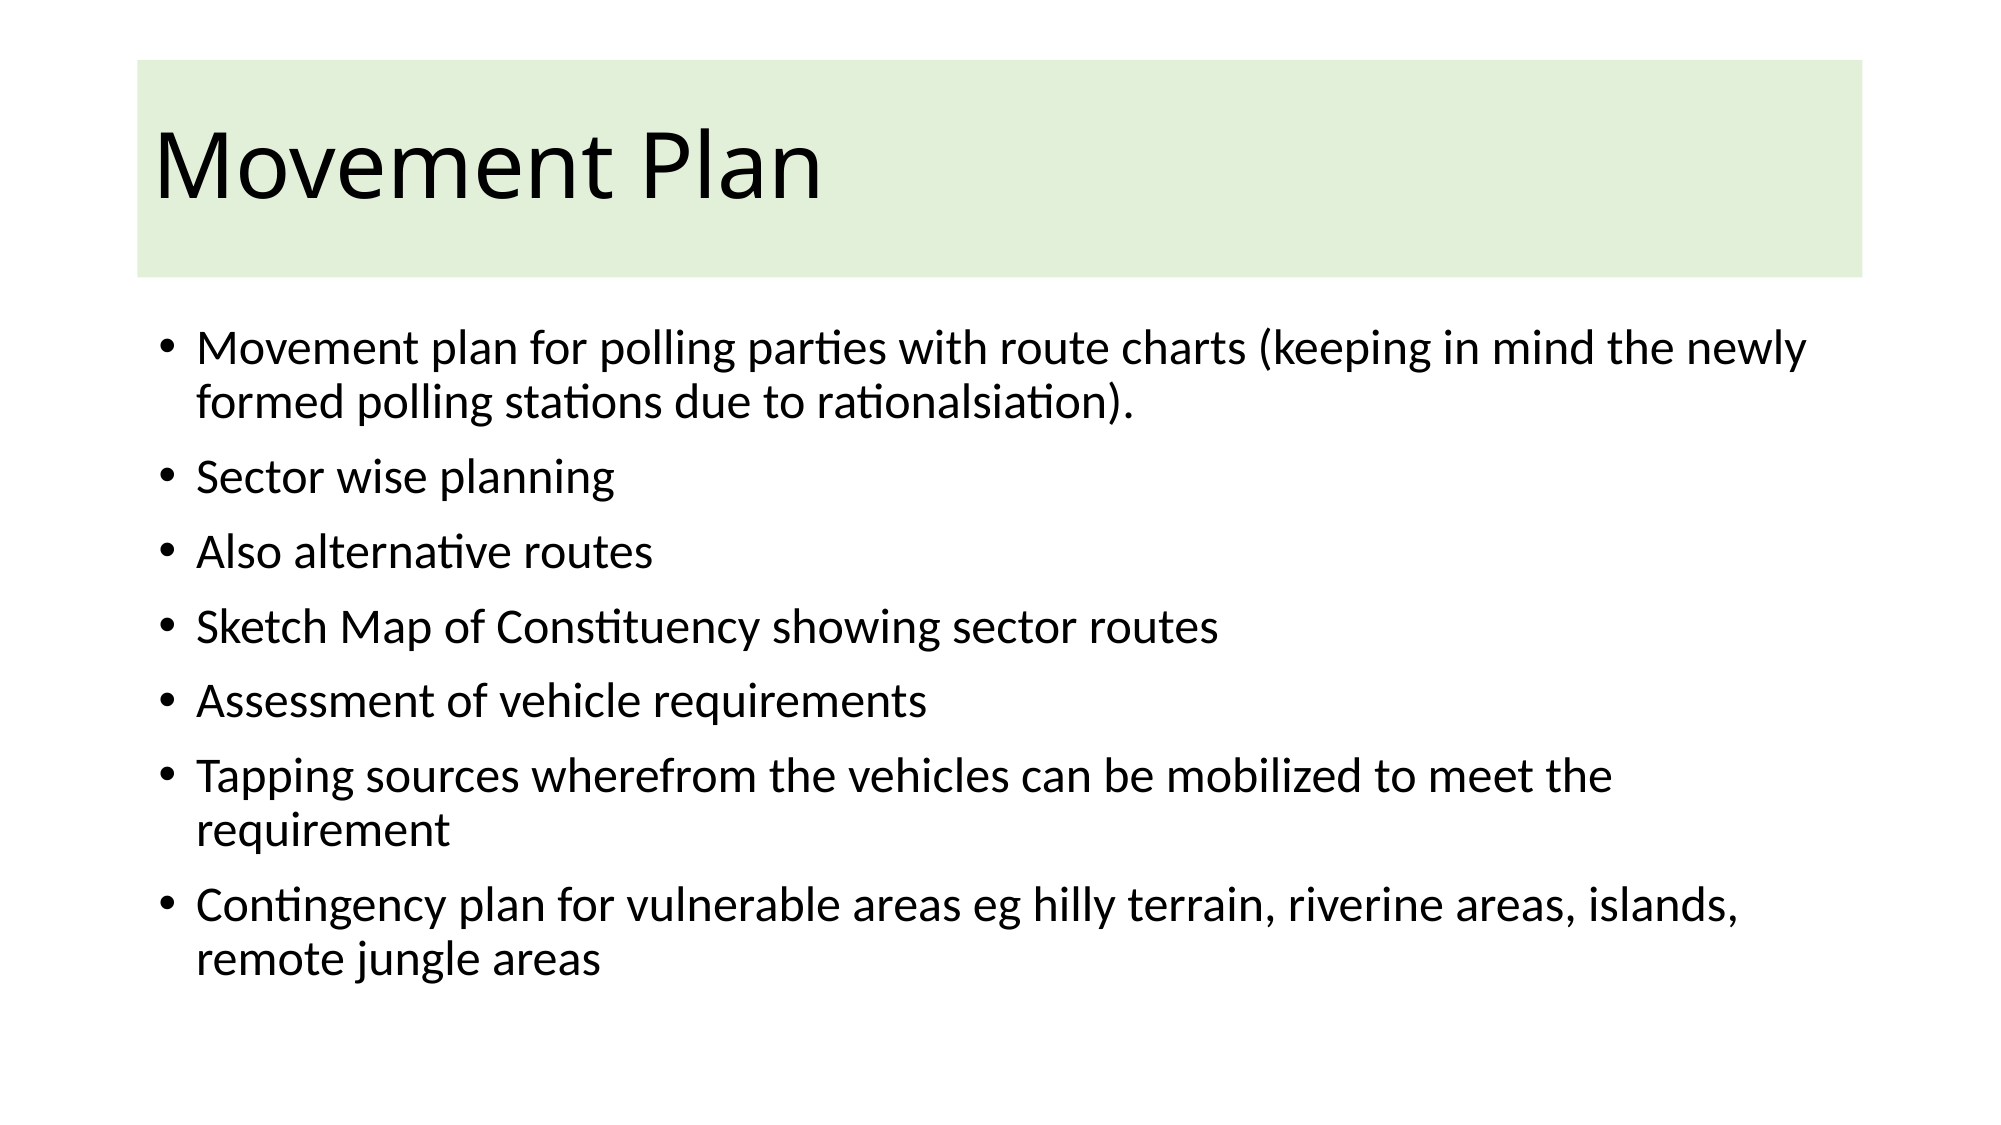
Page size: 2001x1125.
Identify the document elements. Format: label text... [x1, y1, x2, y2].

list Movement plan for polling parties with route charts (keeping in mind the newly formed polling stations due to rationalsiation). Sector wise planning Also alternative routes Sketch Map of Constituency showing sector routes Assessment of vehicle requirements Tapping sources wherefrom the vehicles can be mobilized to meet the requirement Contingency plan for vulnerable areas eg hilly terrain, riverine areas, islands, remote jungle areas [143, 313, 1869, 1085]
title Movement Plan [137, 59, 1863, 278]
